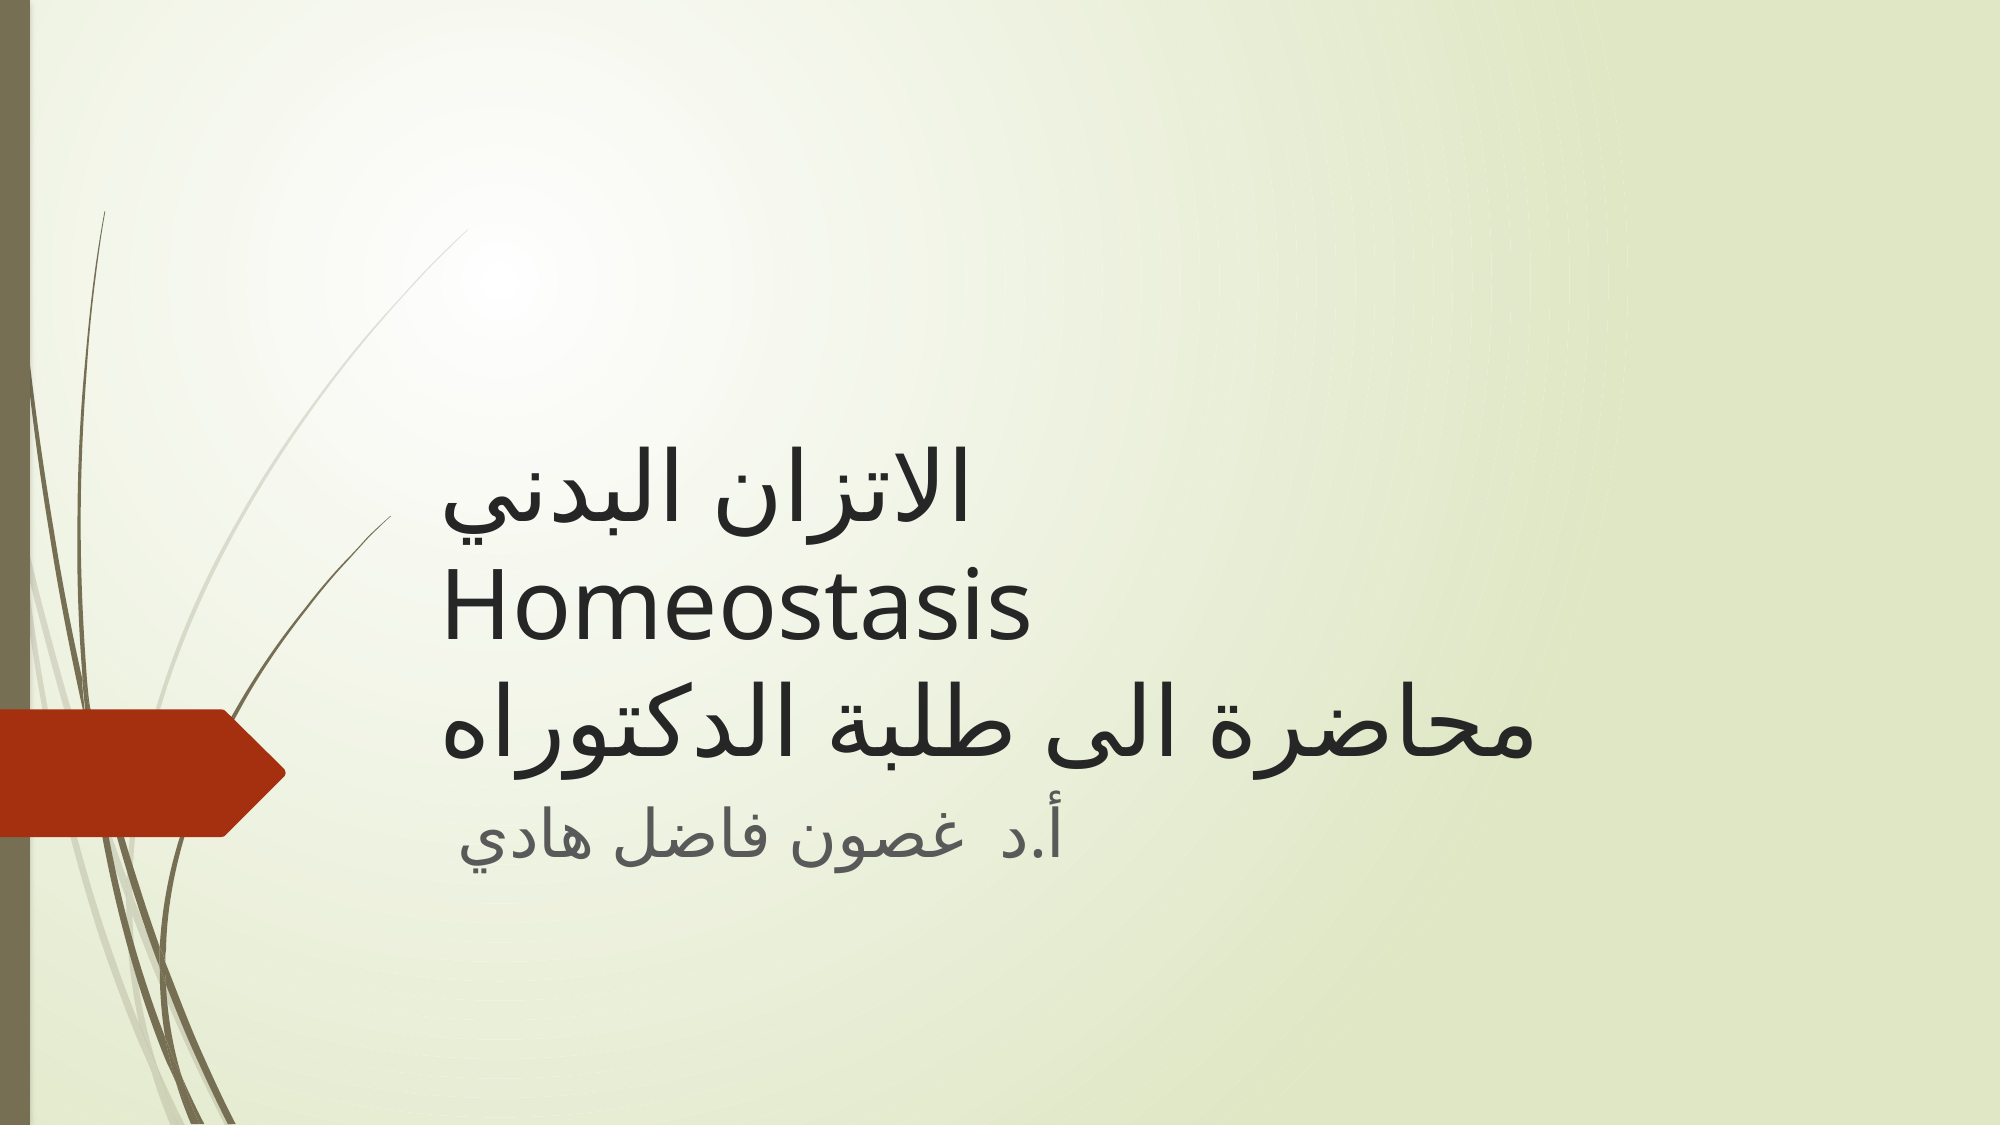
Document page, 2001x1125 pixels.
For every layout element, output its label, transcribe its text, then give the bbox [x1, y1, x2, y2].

title الاتزان البدني Homeostasis محاضرة الى طلبة الدكتوراه [424, 412, 1888, 783]
subtitle أ.د غصون فاضل هادي [424, 783, 1888, 969]
